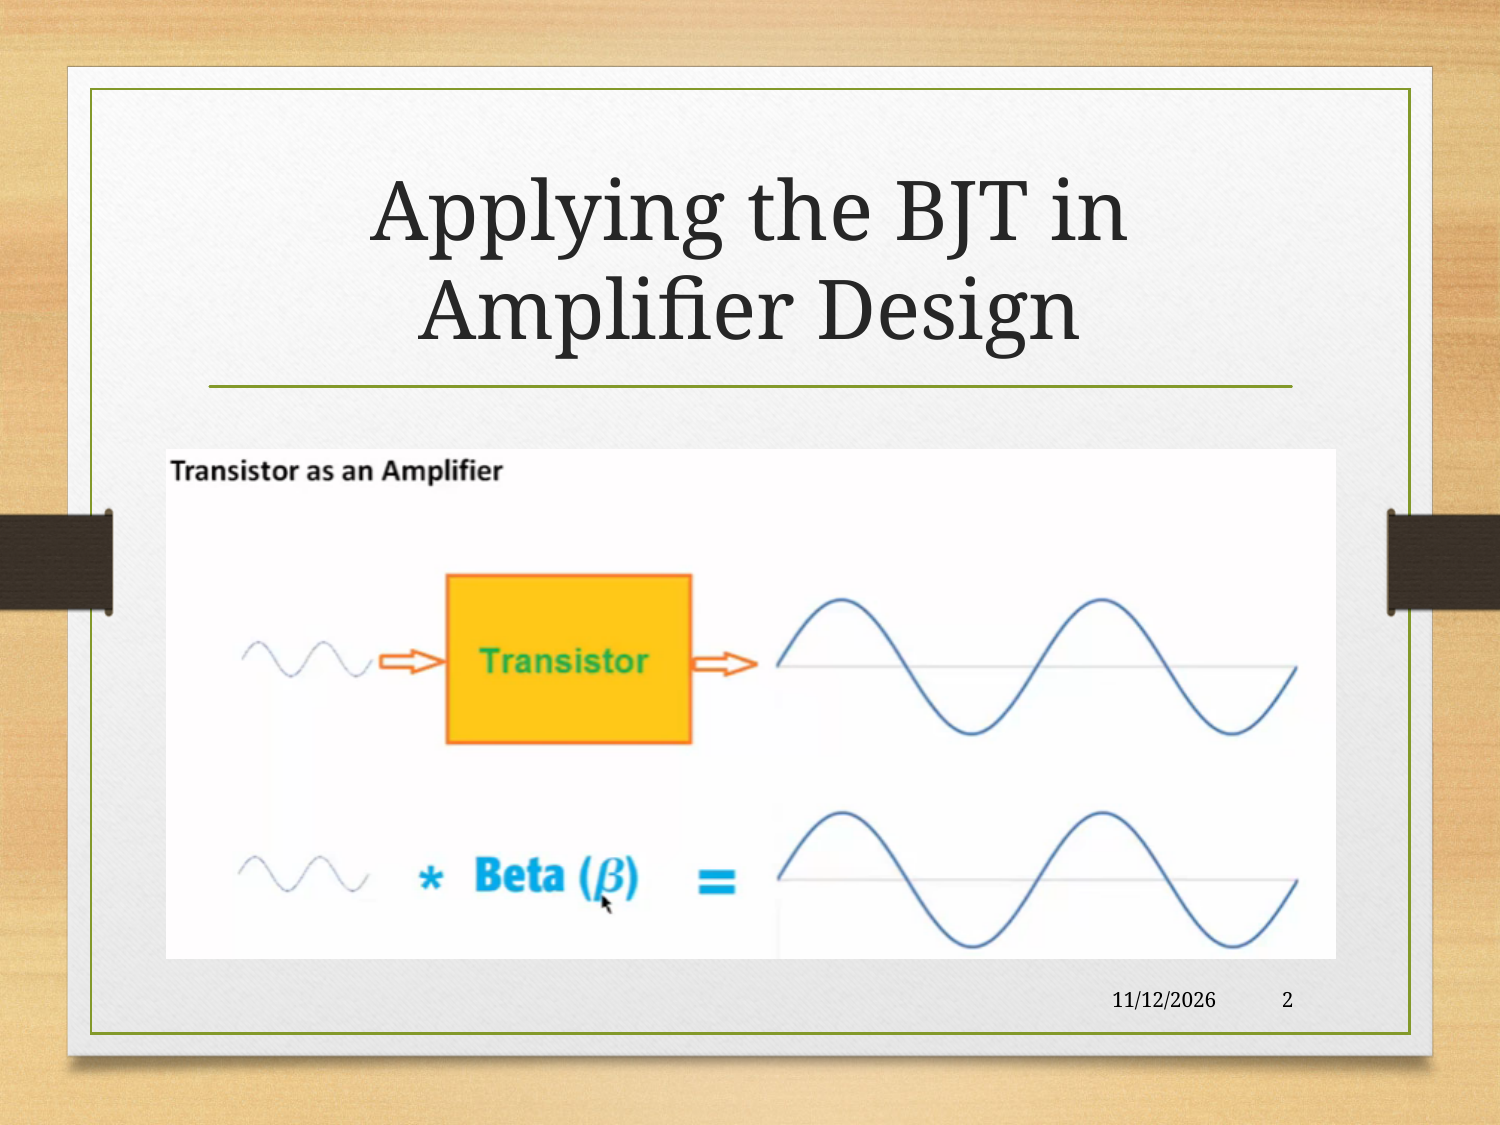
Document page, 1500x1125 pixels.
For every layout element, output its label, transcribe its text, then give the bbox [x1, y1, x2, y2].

title Applying the BJT in Amplifier Design [193, 150, 1309, 365]
slide_number 2 [1243, 977, 1309, 1024]
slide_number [1042, 977, 1232, 1024]
picture [0, 0, 1500, 1125]
